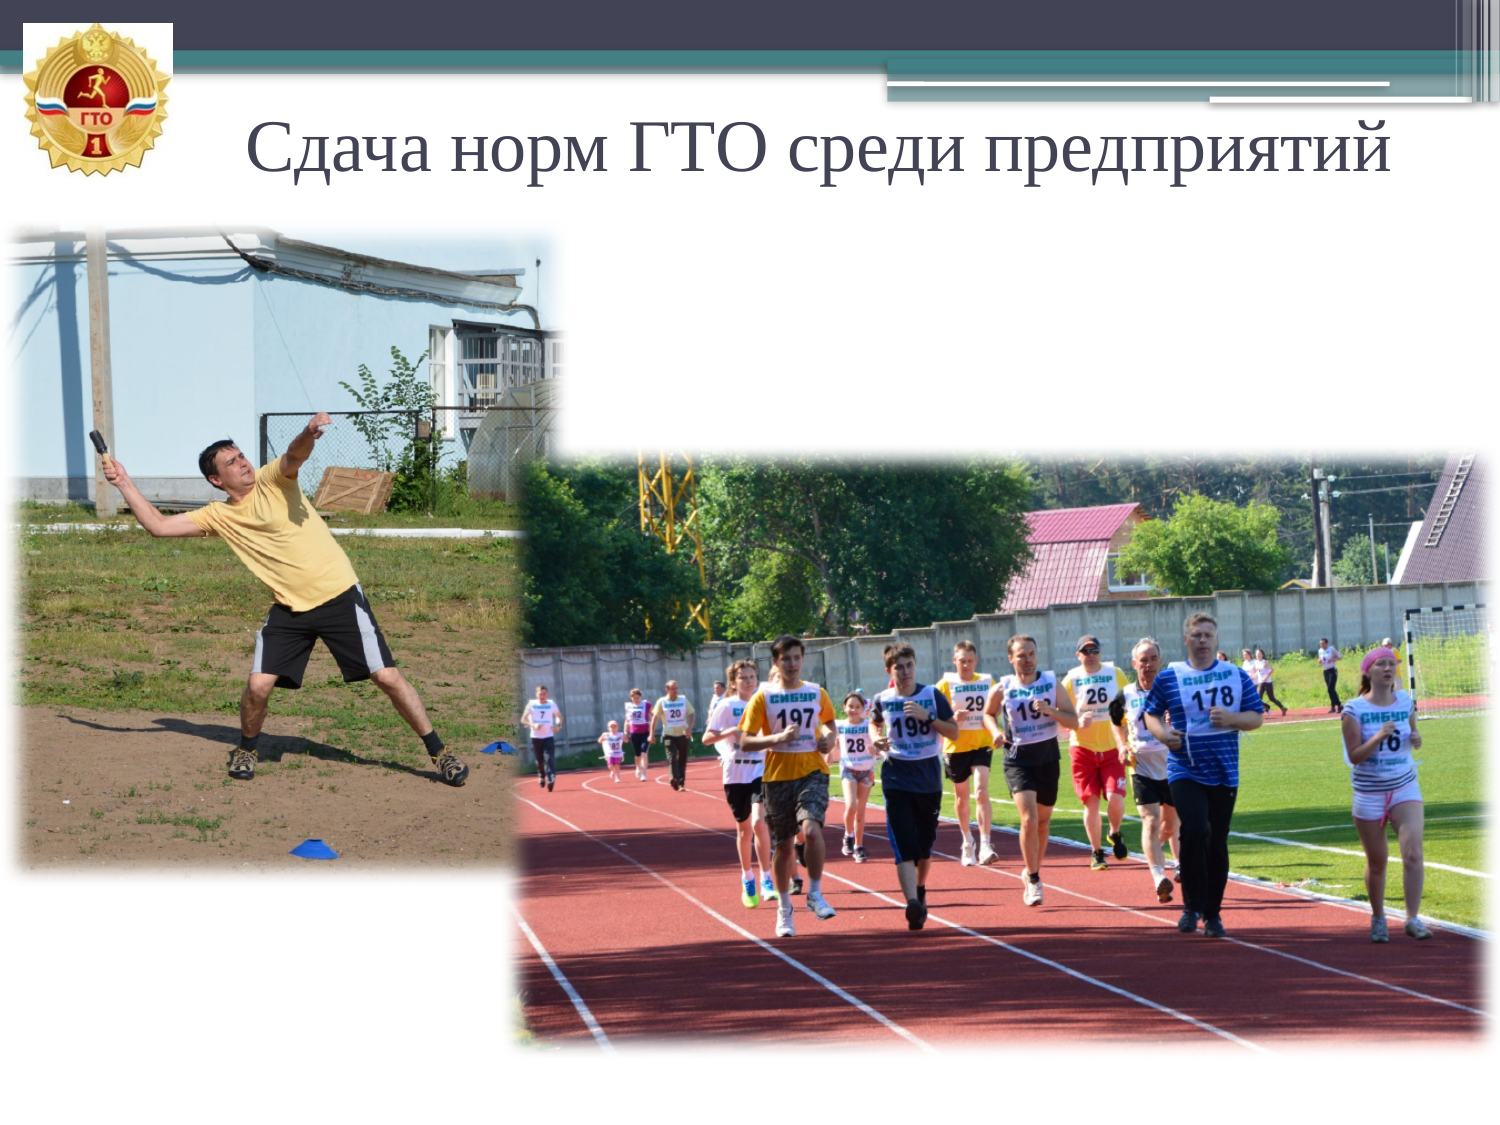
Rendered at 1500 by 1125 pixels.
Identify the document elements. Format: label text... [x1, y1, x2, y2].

picture [501, 444, 1500, 1059]
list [0, 219, 570, 888]
title Сдача норм ГТО среди предприятий [230, 54, 1459, 230]
picture [23, 23, 173, 178]
